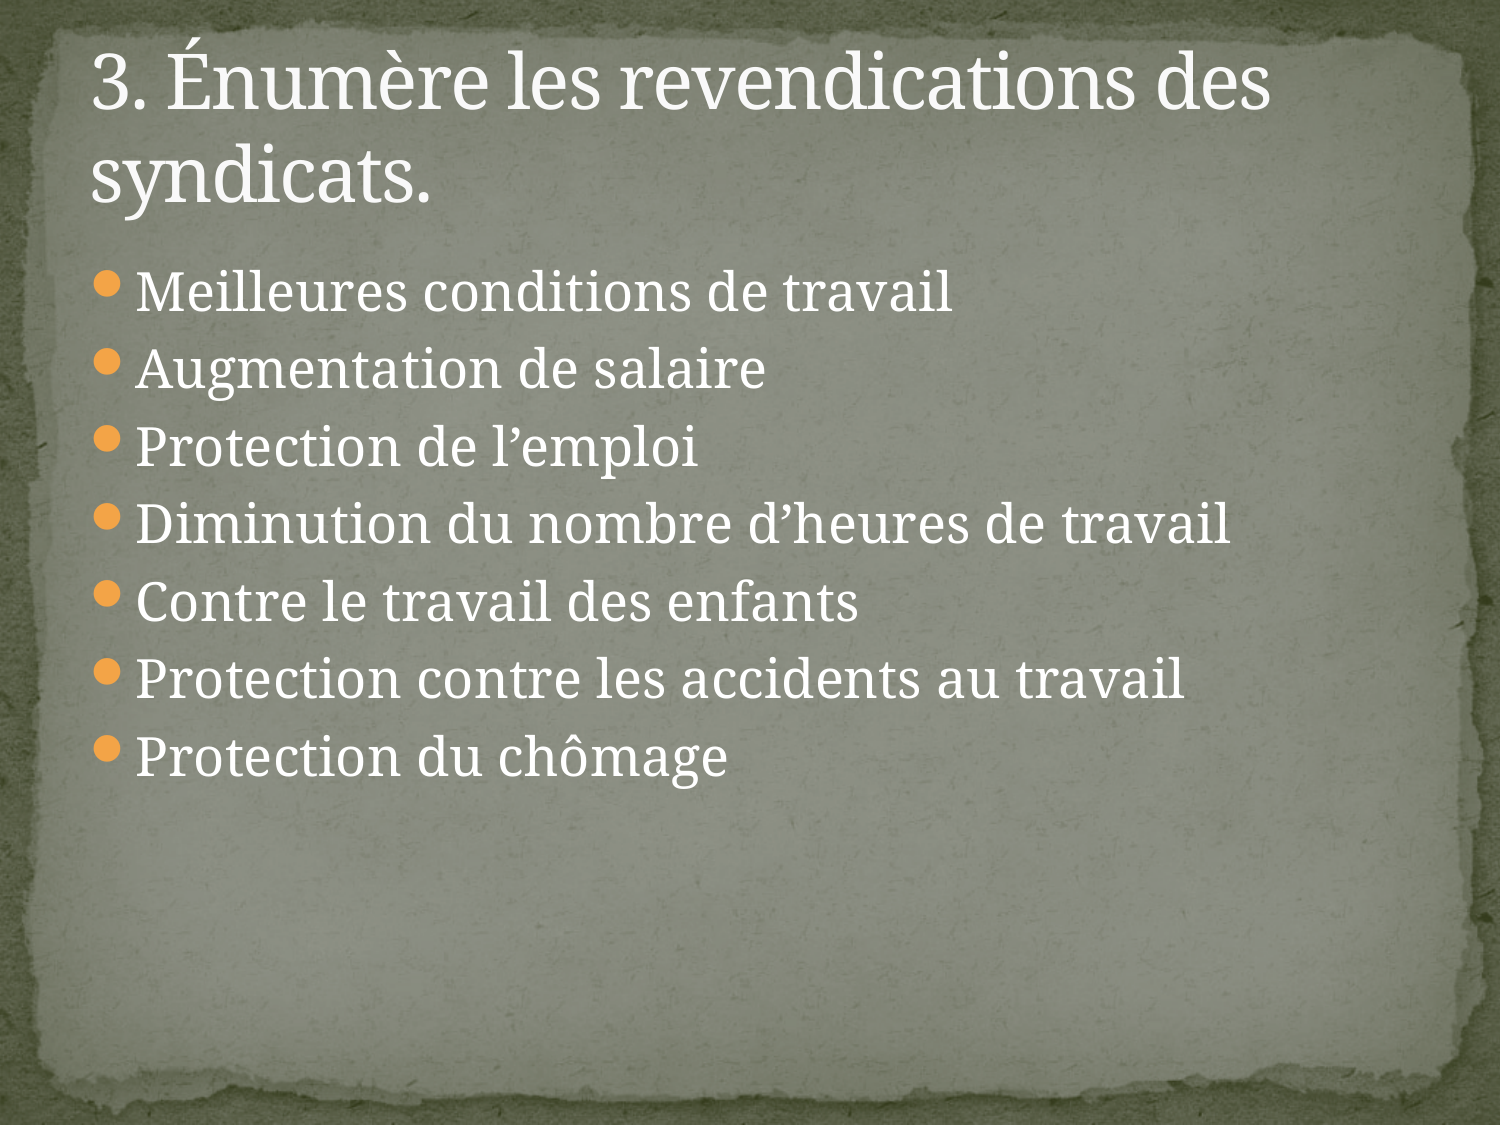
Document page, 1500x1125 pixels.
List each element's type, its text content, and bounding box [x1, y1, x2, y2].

list Meilleures conditions de travail Augmentation de salaire Protection de l’emploi Diminution du nombre d’heures de travail Contre le travail des enfants Protection contre les accidents au travail Protection du chômage [75, 249, 1425, 1000]
title 3. Énumère les revendications des syndicats. [74, 24, 1425, 225]
